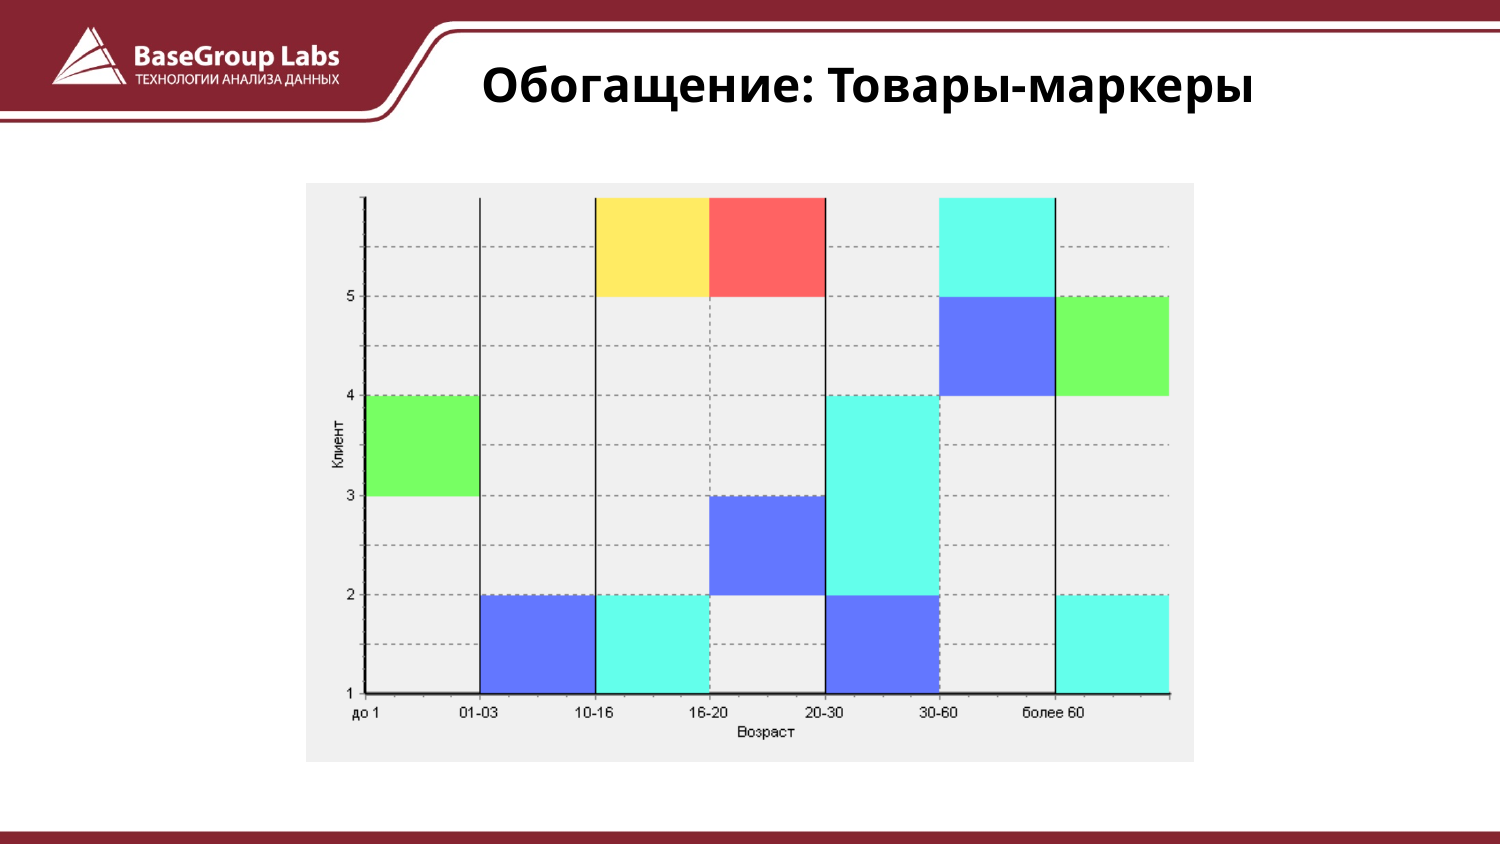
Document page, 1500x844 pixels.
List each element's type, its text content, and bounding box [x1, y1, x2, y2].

picture [0, 0, 1500, 844]
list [306, 182, 1194, 763]
title Обогащение: Товары-маркеры [466, 43, 1463, 124]
